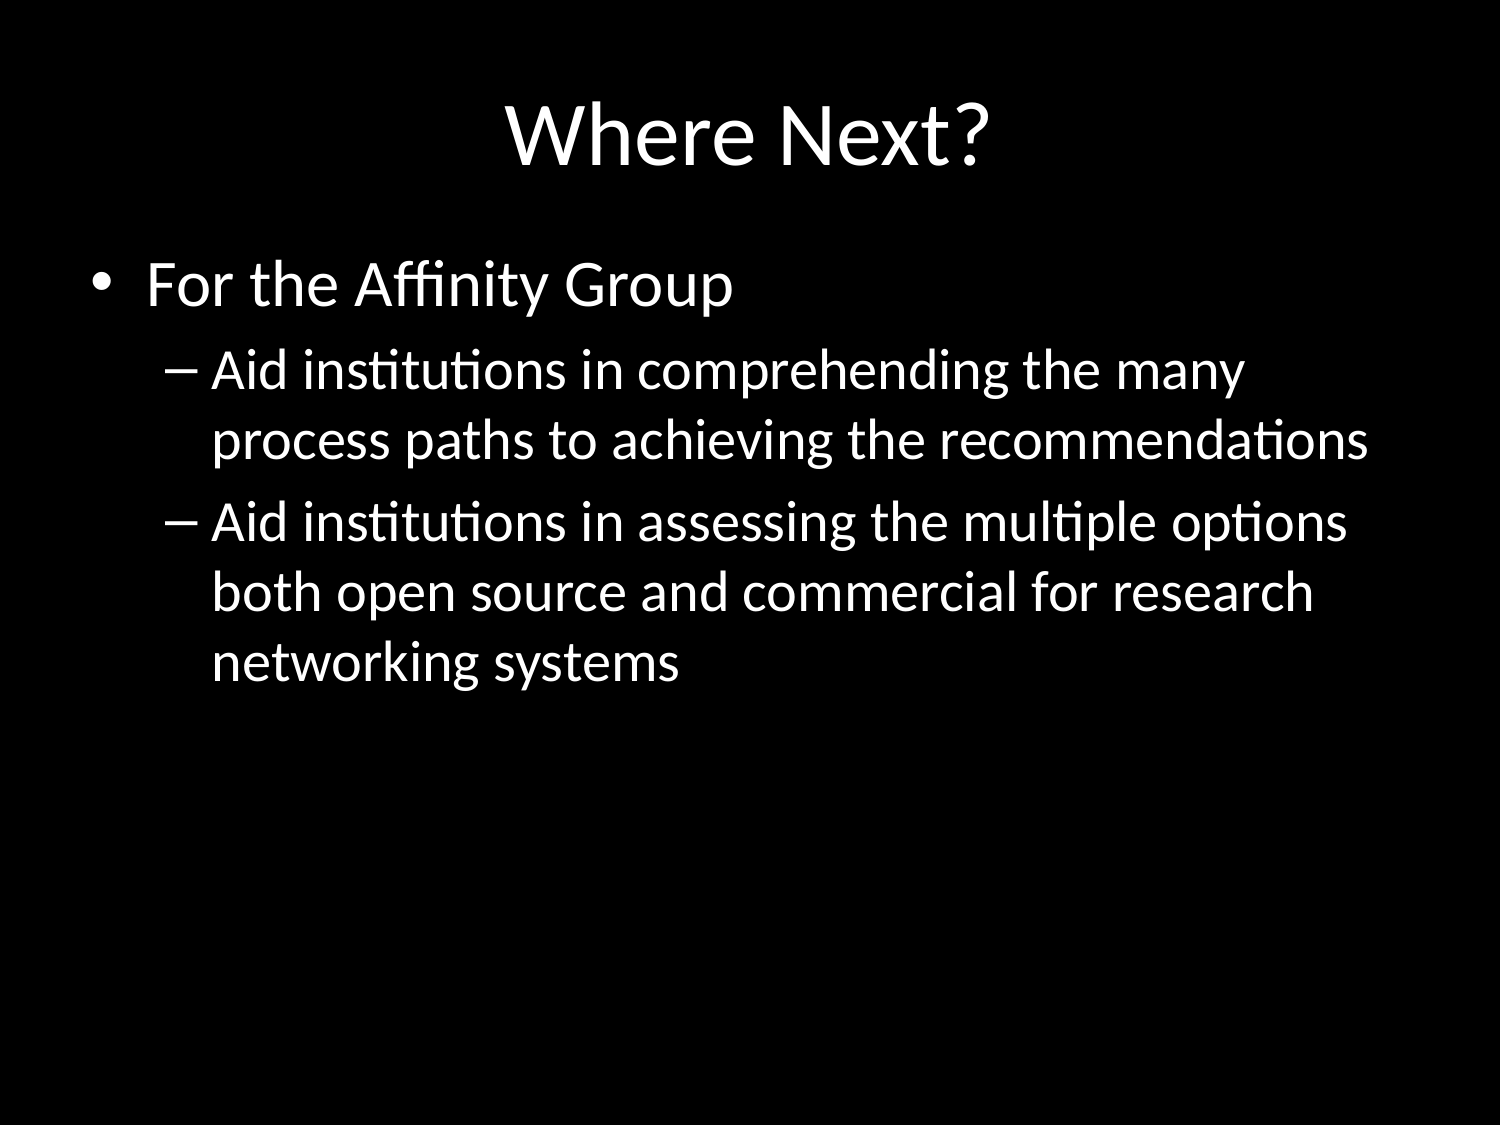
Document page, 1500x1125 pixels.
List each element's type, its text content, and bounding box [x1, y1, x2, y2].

list For the Affinity Group Aid institutions in comprehending the many process paths to achieving the recommendations Aid institutions in assessing the multiple options both open source and commercial for research networking systems [75, 232, 1425, 975]
title Where Next? [75, 45, 1425, 213]
